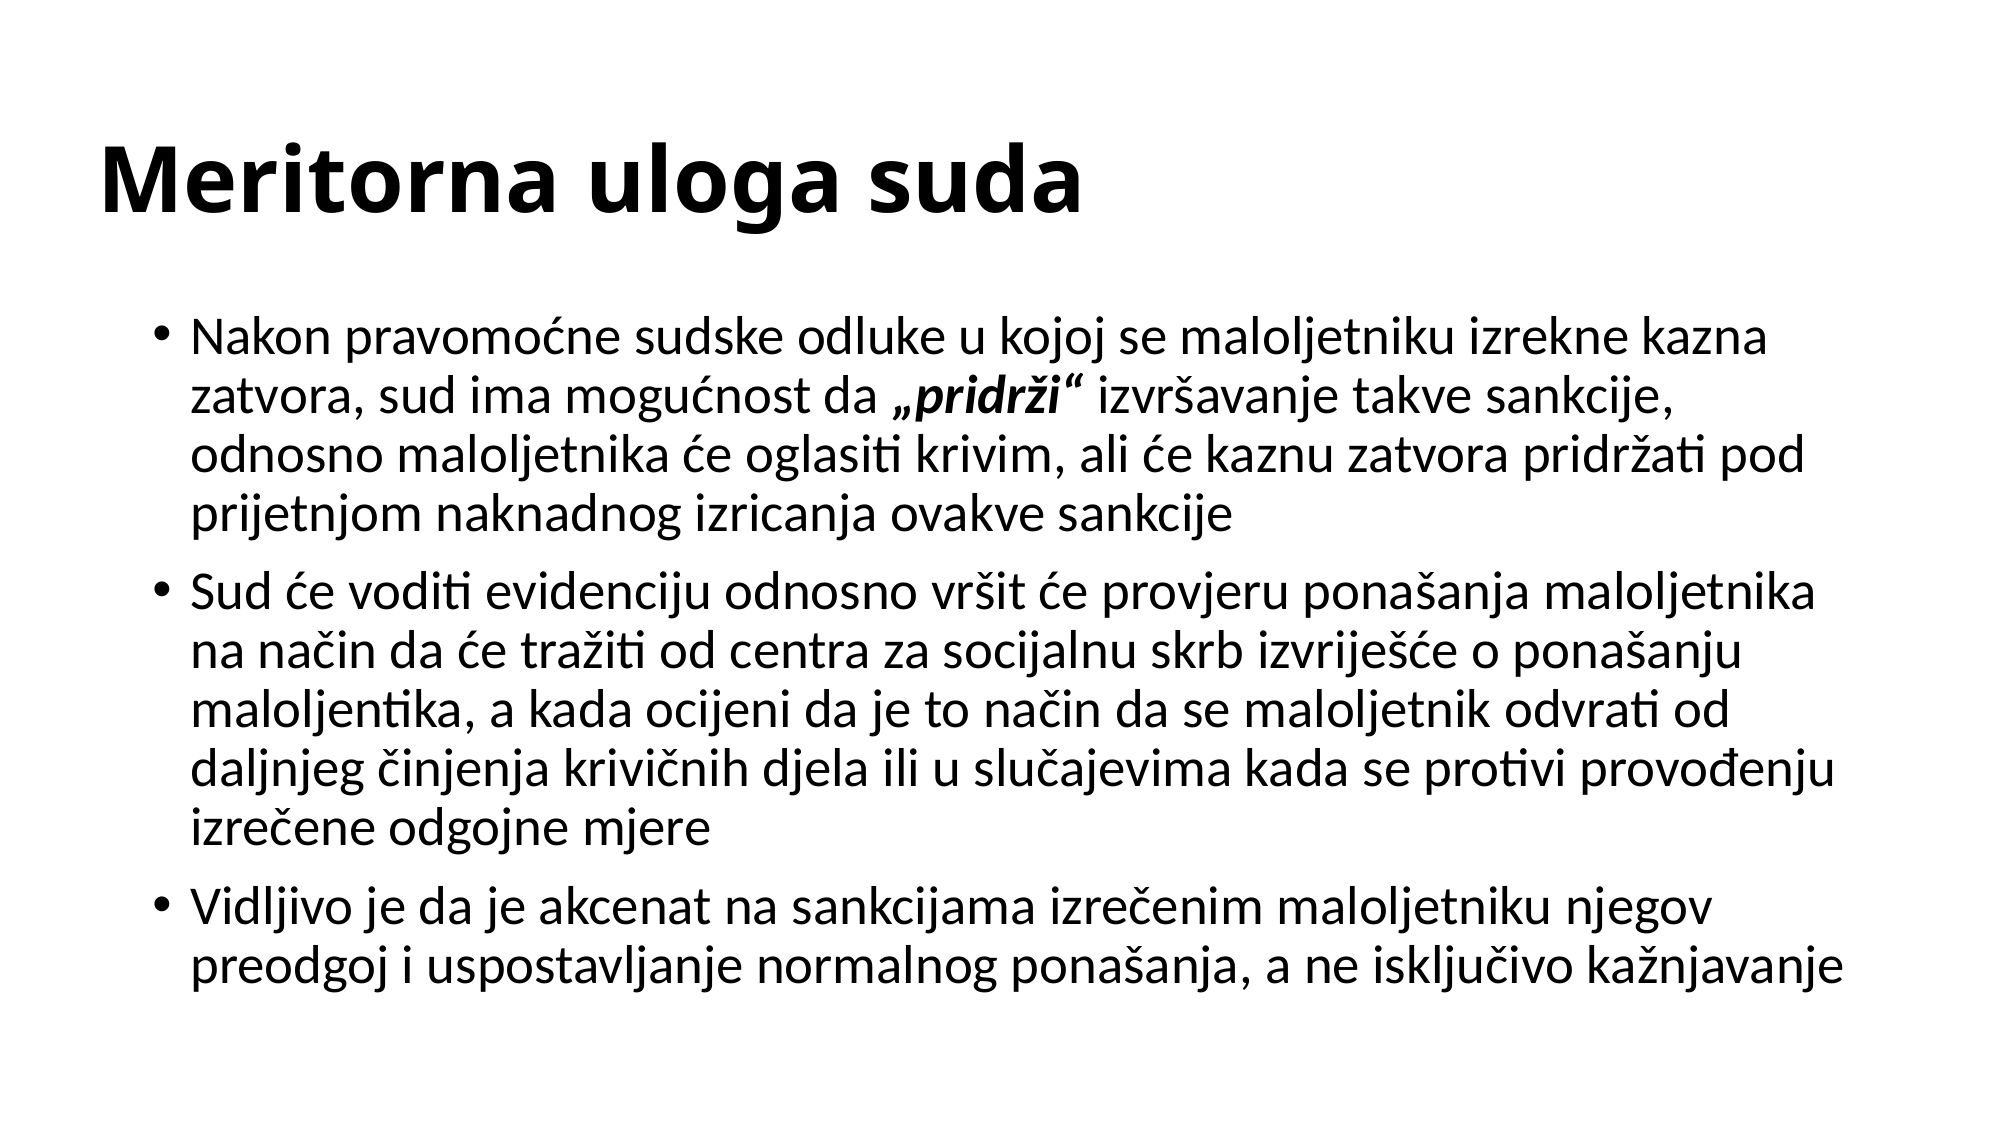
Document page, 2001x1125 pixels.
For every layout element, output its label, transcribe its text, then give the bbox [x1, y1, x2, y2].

title Meritorna uloga suda [82, 74, 1808, 292]
list Nakon pravomoćne sudske odluke u kojoj se maloljetniku izrekne kazna zatvora, sud ima mogućnost da „pridrži“ izvršavanje takve sankcije, odnosno maloljetnika će oglasiti krivim, ali će kaznu zatvora pridržati pod prijetnjom naknadnog izricanja ovakve sankcije Sud će voditi evidenciju odnosno vršit će provjeru ponašanja maloljetnika na način da će tražiti od centra za socijalnu skrb izvriješće o ponašanju maloljentika, a kada ocijeni da je to način da se maloljetnik odvrati od daljnjeg činjenja krivičnih djela ili u slučajevima kada se protivi provođenju izrečene odgojne mjere Vidljivo je da je akcenat na sankcijama izrečenim maloljetniku njegov preodgoj i uspostavljanje normalnog ponašanja, a ne isključivo kažnjavanje [137, 299, 1863, 1014]
